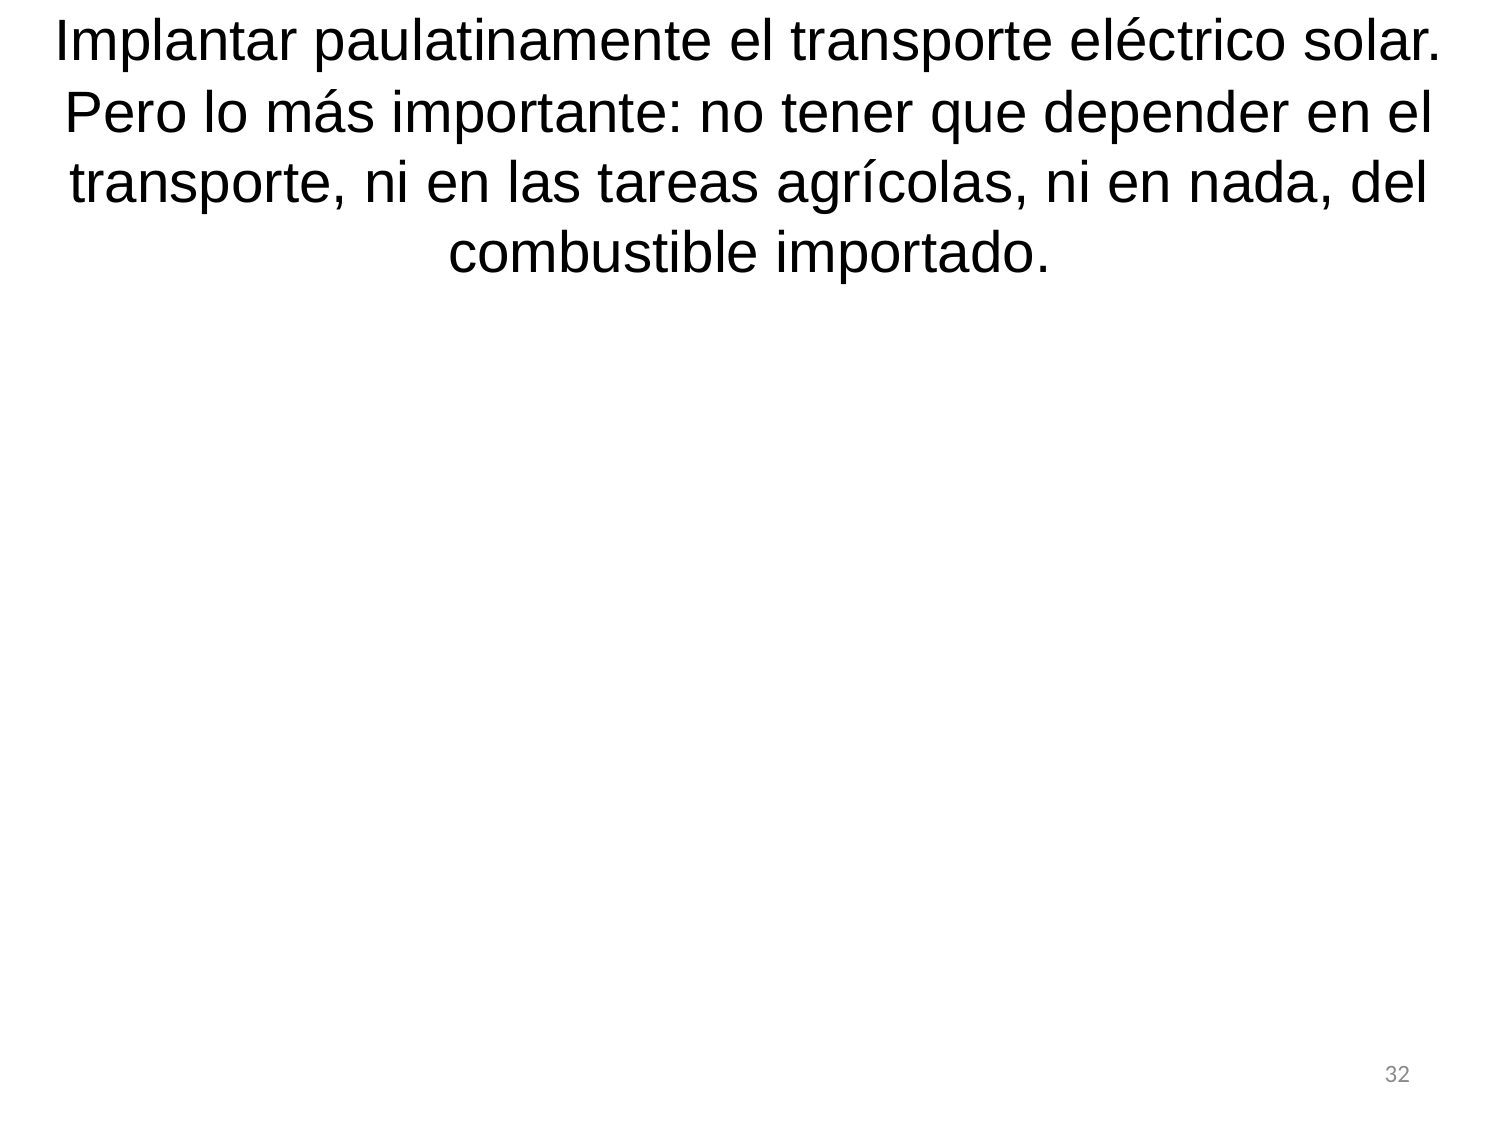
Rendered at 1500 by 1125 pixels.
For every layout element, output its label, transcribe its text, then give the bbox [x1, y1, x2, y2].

text_box Pero lo más importante: no tener que depender en el transporte, ni en las tareas agrícolas, ni en nada, del combustible importado. [17, 66, 1483, 292]
text_box Implantar paulatinamente el transporte eléctrico solar. [0, 0, 1500, 79]
slide_number 32 [1074, 1042, 1425, 1103]
